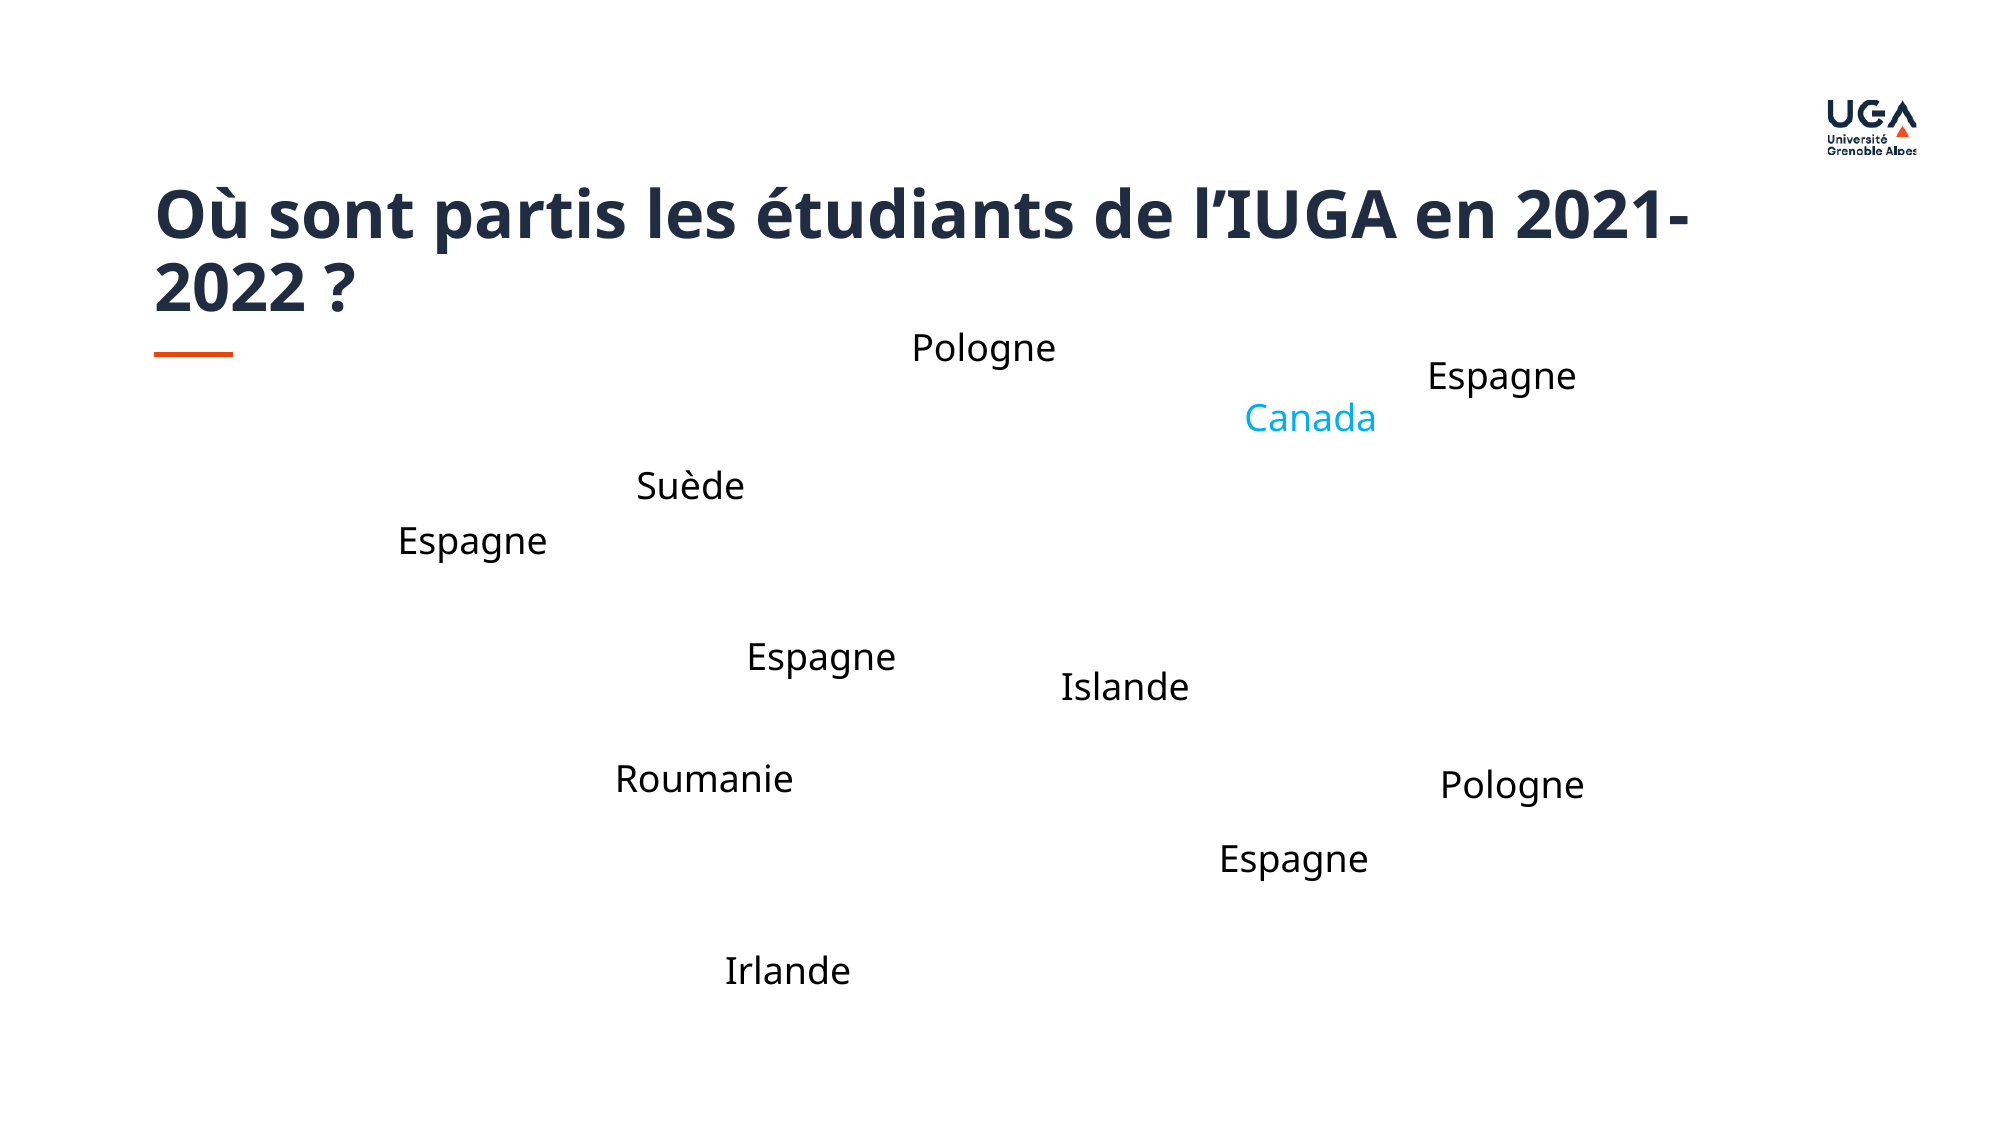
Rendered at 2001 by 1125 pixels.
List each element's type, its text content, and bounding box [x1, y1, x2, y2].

text_box Espagne [1204, 827, 1384, 888]
text_box Pologne [896, 316, 1072, 377]
text_box Où sont partis les étudiants de l’IUGA en 2021-2022 ? [139, 93, 1709, 388]
text_box Irlande [710, 939, 867, 999]
text_box Roumanie [600, 748, 810, 808]
text_box Canada [1229, 386, 1393, 446]
text_box [218, 201, 1556, 388]
text_box Espagne [731, 625, 912, 686]
text_box Espagne [382, 509, 563, 570]
text_box Suède [621, 454, 761, 515]
text_box Islande [1046, 655, 1205, 716]
text_box Espagne [1412, 345, 1593, 405]
text_box Pologne [1425, 753, 1601, 814]
